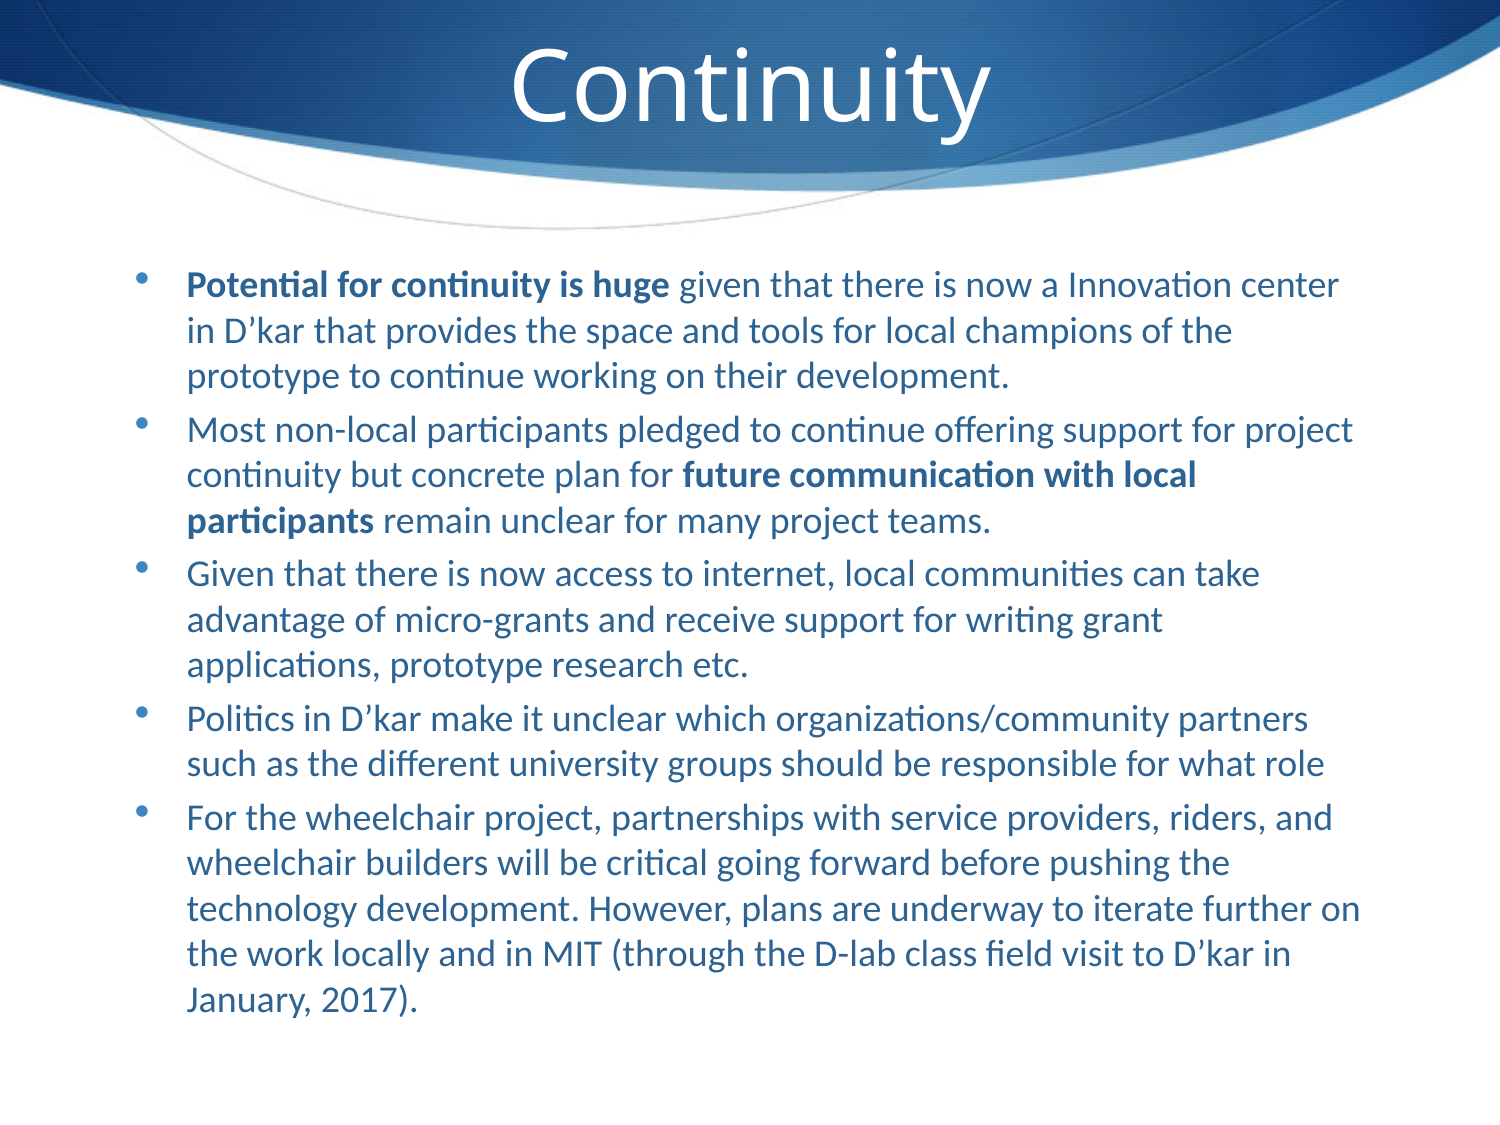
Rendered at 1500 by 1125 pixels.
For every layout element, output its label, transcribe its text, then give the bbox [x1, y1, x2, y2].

title Continuity [75, 26, 1425, 136]
picture [0, 0, 1500, 1125]
list Potential for continuity is huge given that there is now a Innovation center in D’kar that provides the space and tools for local champions of the prototype to continue working on their development. Most non-local participants pledged to continue offering support for project continuity but concrete plan for future communication with local participants remain unclear for many project teams. Given that there is now access to internet, local communities can take advantage of micro-grants and receive support for writing grant applications, prototype research etc. Politics in D’kar make it unclear which organizations/community partners such as the different university groups should be responsible for what role For the wheelchair project, partnerships with service providers, riders, and wheelchair builders will be critical going forward before pushing the technology development. However, plans are underway to iterate further on the work locally and in MIT (through the D-lab class field visit to D’kar in January, 2017). [121, 252, 1379, 1039]
